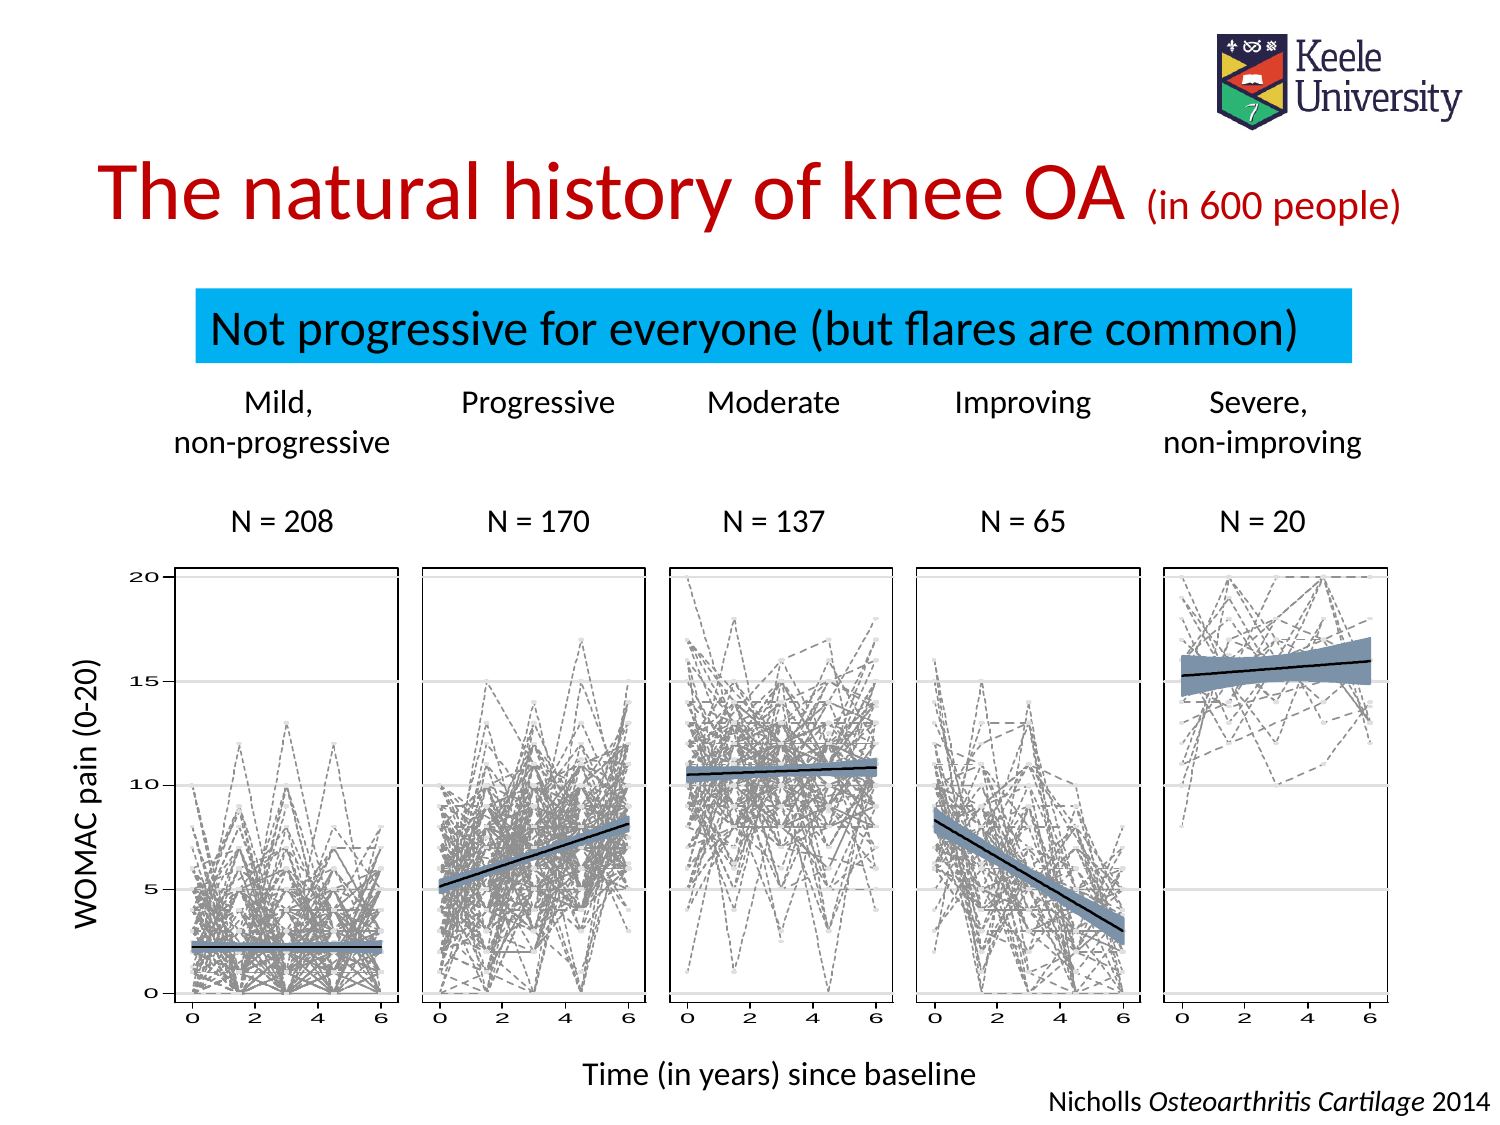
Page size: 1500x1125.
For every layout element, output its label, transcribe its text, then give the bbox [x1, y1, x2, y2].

text_box Not progressive for everyone (but flares are common) [195, 288, 1353, 364]
text_box Nicholls Osteoarthritis Cartilage 2014 [1033, 1074, 1500, 1125]
picture [1217, 32, 1472, 132]
title The natural history of knee OA (in 600 people) [74, 92, 1426, 281]
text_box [52, 372, 1448, 1101]
